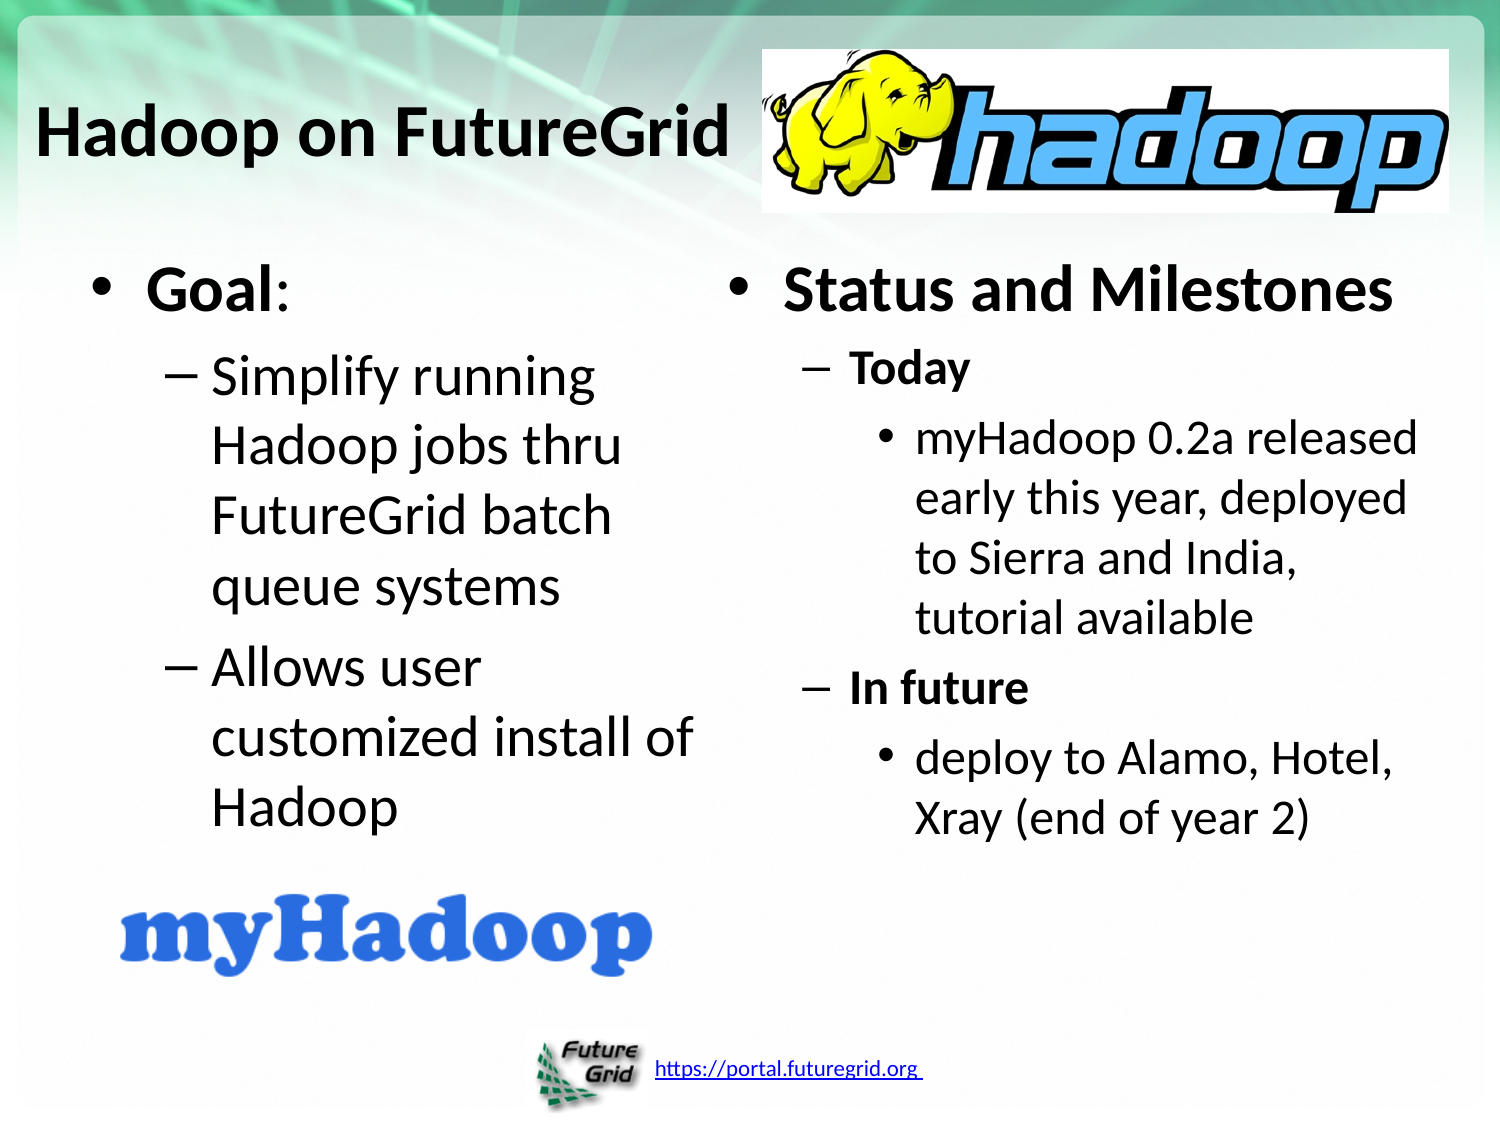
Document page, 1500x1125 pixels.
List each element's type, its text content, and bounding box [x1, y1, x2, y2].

text_box Goal: Simplify running Hadoop jobs thru FutureGrid batch queue systems Allows user customized install of Hadoop [75, 237, 712, 980]
title Hadoop on FutureGrid [20, 32, 759, 221]
text_box Status and Milestones Today myHadoop 0.2a released early this year, deployed to Sierra and India, tutorial available In future deploy to Alamo, Hotel, Xray (end of year 2) [712, 237, 1463, 980]
picture [0, 0, 1500, 1125]
